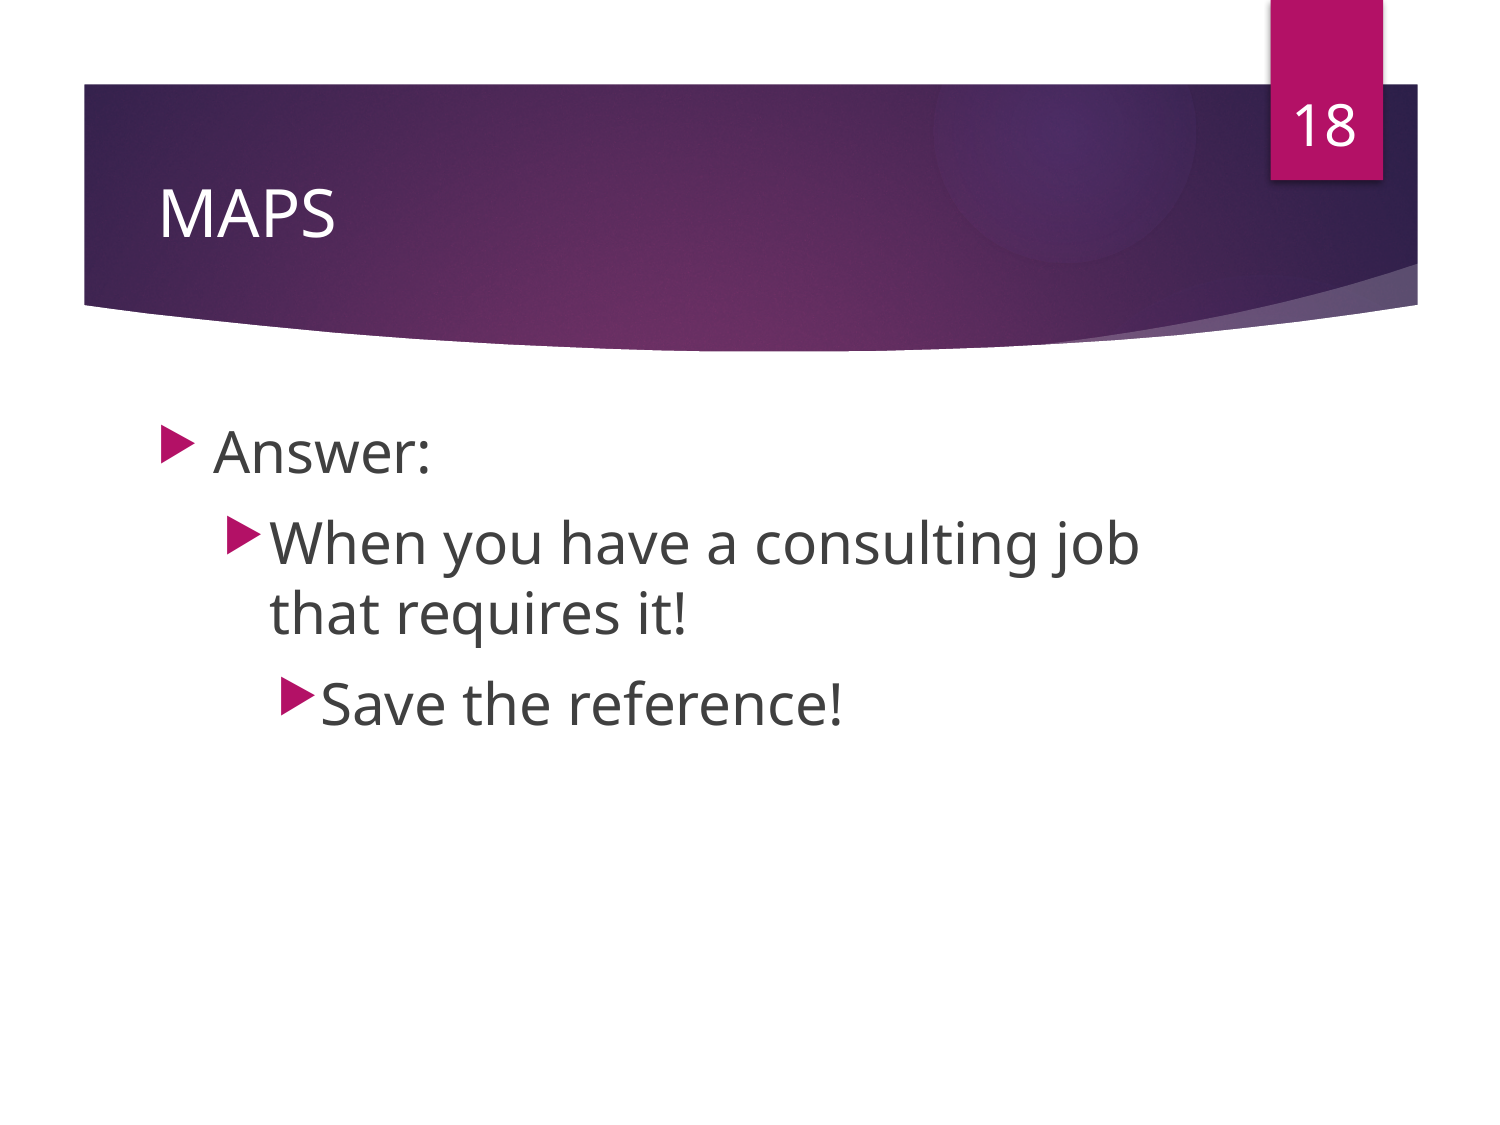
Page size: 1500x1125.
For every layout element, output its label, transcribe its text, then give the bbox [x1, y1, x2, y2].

list Answer: When you have a consulting job that requires it! Save the reference! [141, 408, 1183, 988]
slide_number 18 [1259, 48, 1390, 175]
title MAPS [142, 152, 1183, 269]
